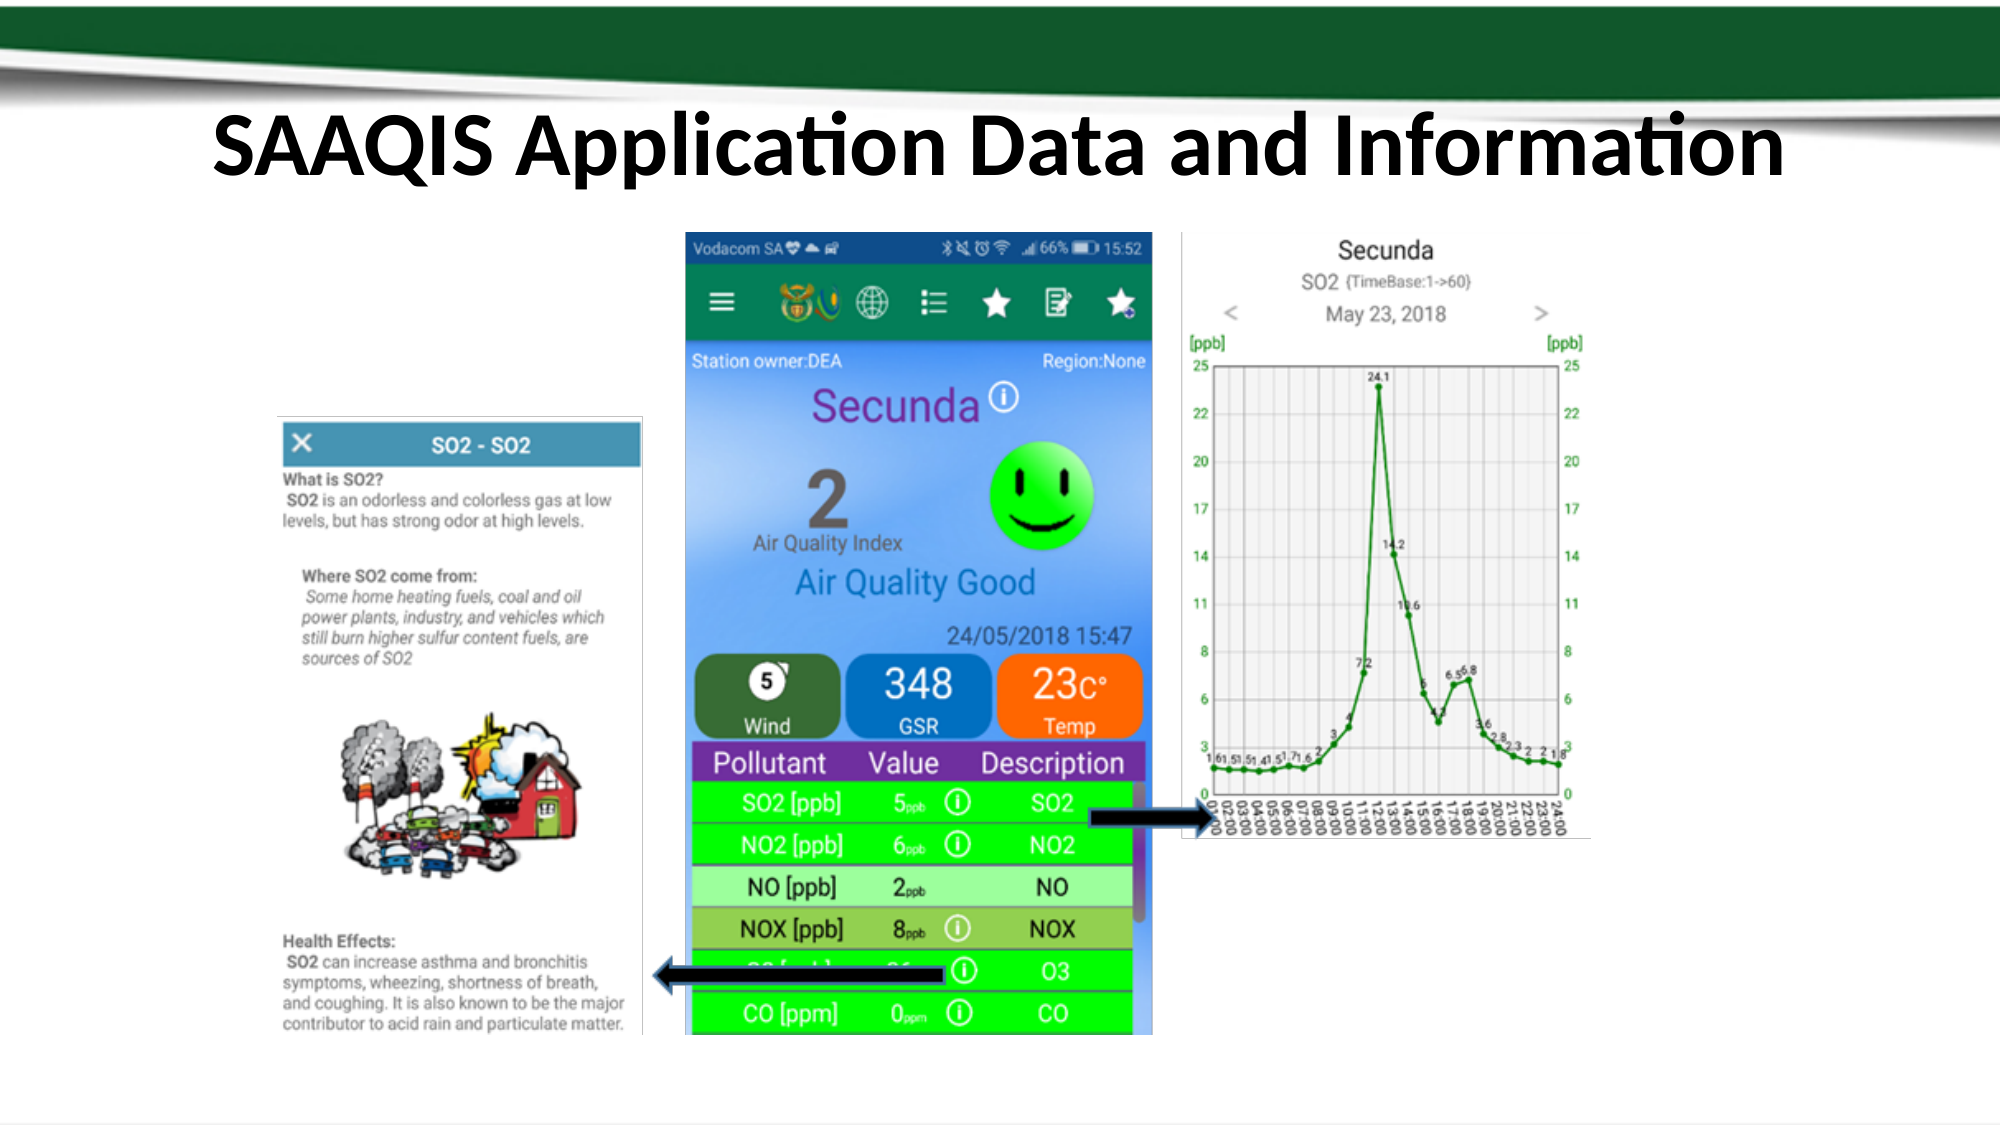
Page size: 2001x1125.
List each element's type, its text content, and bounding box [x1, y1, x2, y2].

picture [0, 0, 2000, 1125]
title SAAQIS Application Data and Information [99, 45, 1900, 233]
